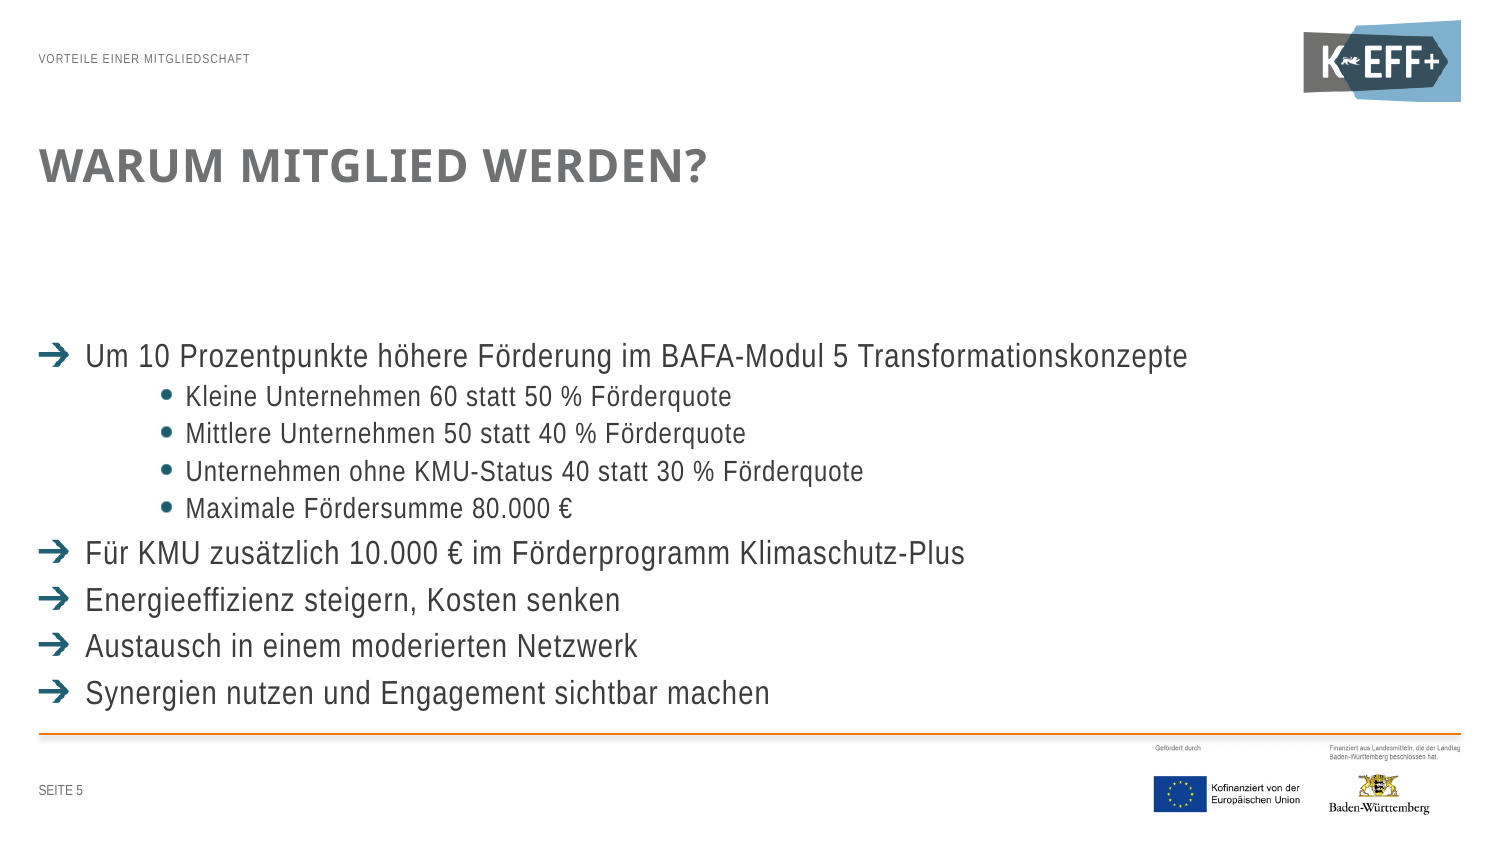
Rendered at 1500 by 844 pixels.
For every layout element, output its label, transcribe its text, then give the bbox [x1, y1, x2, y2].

picture [38, 679, 69, 703]
picture [1150, 741, 1465, 824]
picture [1143, 764, 1308, 822]
picture [38, 539, 69, 563]
picture [38, 342, 69, 367]
picture [156, 459, 177, 480]
picture [156, 496, 177, 518]
list Um 10 Prozentpunkte höhere Förderung im BAFA-Modul 5 Transformationskonzepte Kleine Unternehmen 60 statt 50 % Förderquote Mittlere Unternehmen 50 statt 40 % Förderquote Unternehmen ohne KMU-Status 40 statt 30 % Förderquote Maximale Fördersumme 80.000 € Für KMU zusätzlich 10.000 € im Förderprogramm Klimaschutz-Plus Energieeffizienz steigern, Kosten senken Austausch in einem moderierten Netzwerk Synergien nutzen und Engagement sichtbar machen [38, 334, 1461, 719]
picture [38, 632, 69, 656]
picture [38, 586, 69, 610]
list Warum Mitglied werden? [39, 146, 1461, 242]
slide_number Seite 5 [38, 780, 115, 799]
picture [156, 384, 177, 405]
picture [156, 421, 177, 443]
list Vorteile einer Mitgliedschaft [38, 50, 1009, 74]
